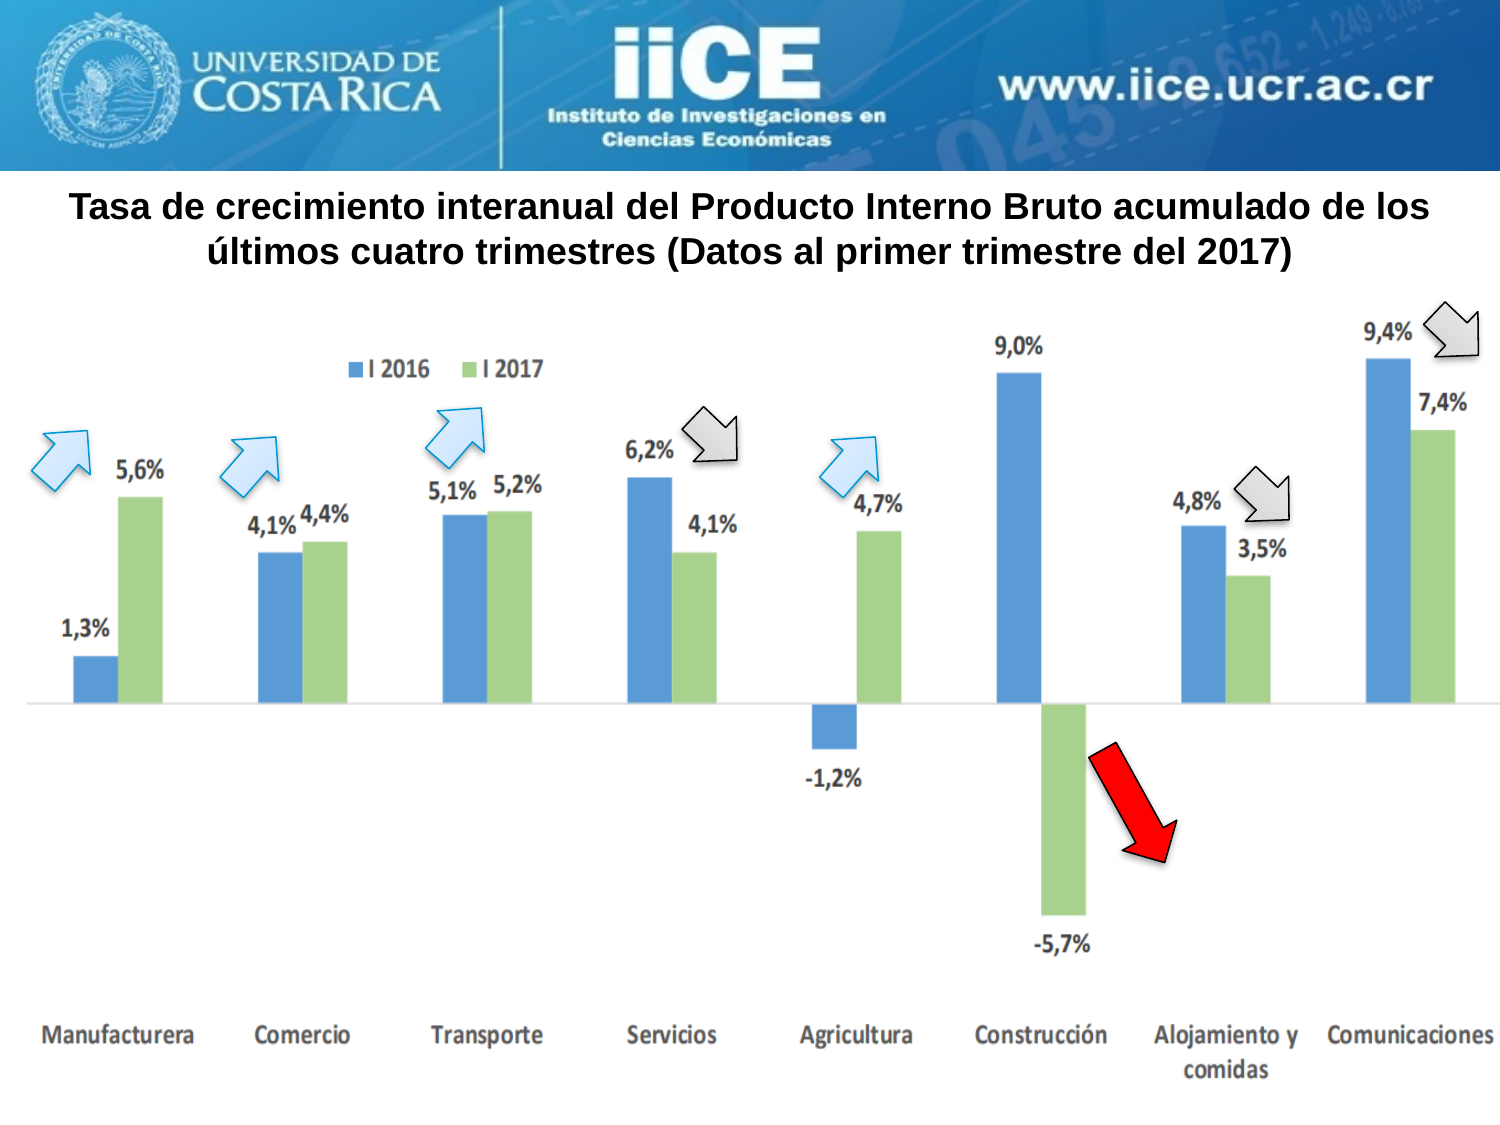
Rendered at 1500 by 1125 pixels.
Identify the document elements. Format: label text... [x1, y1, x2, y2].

picture [19, 280, 1500, 1101]
picture [0, 0, 1500, 171]
text_box Tasa de crecimiento interanual del Producto Interno Bruto acumulado de los últimos cuatro trimestres (Datos al primer trimestre del 2017) [0, 174, 1500, 280]
